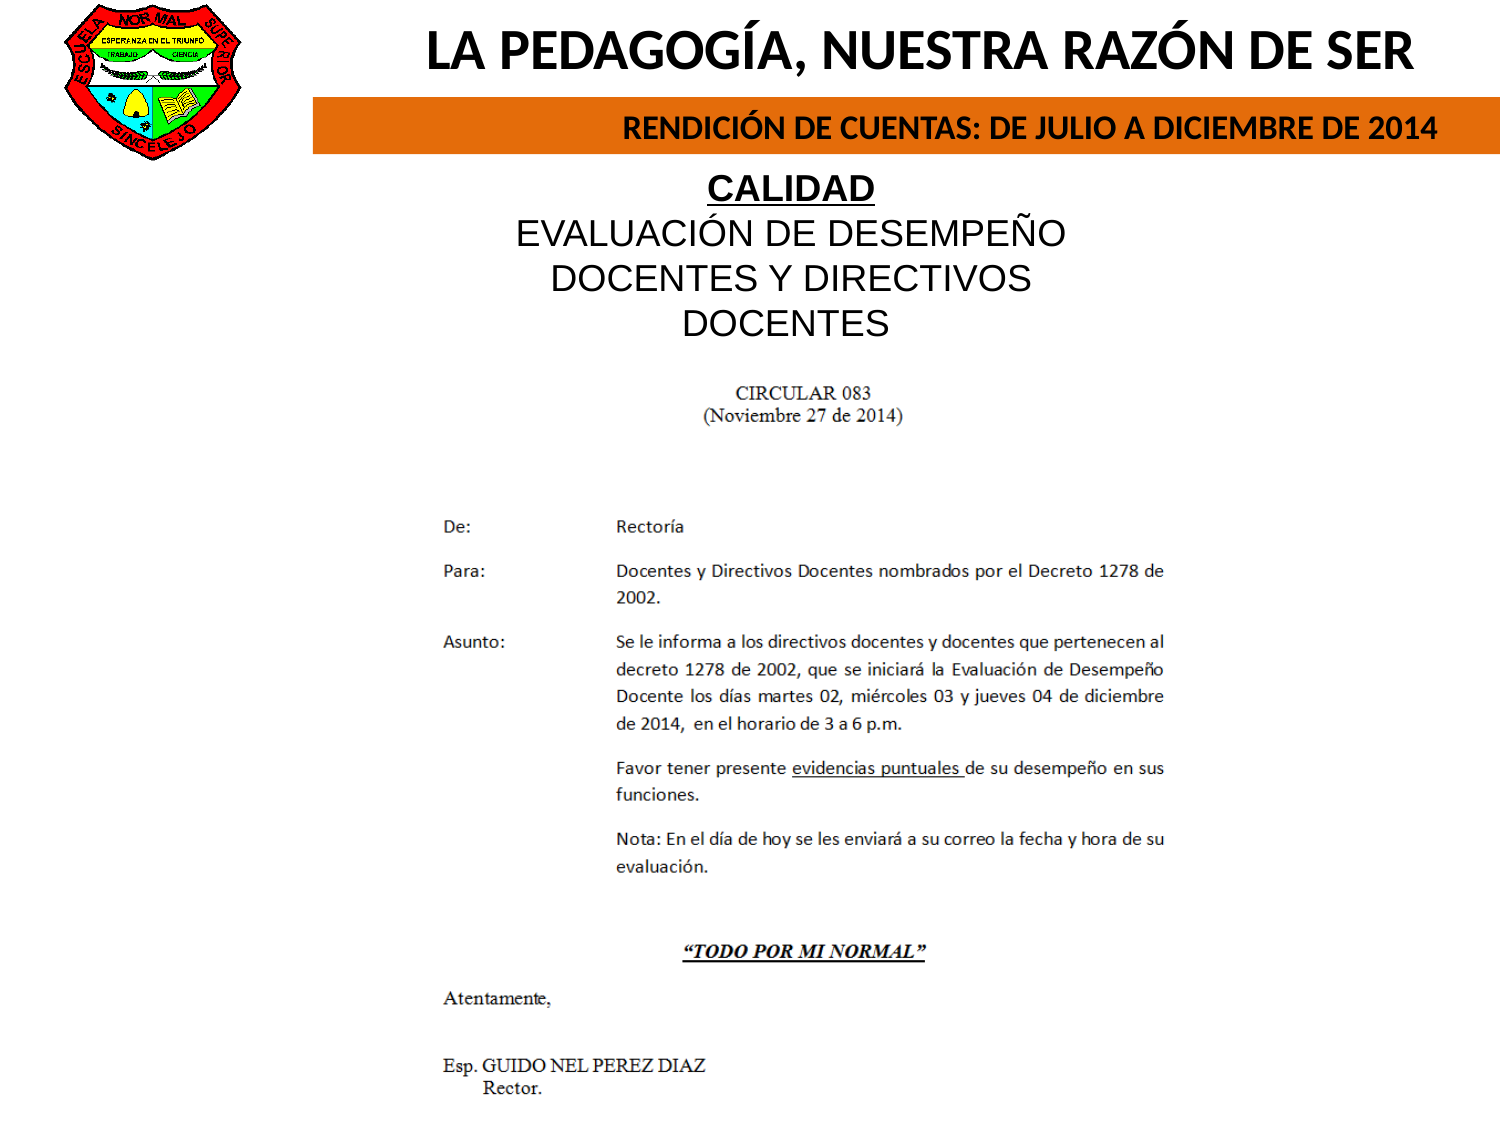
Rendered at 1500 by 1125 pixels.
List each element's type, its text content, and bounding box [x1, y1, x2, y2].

text_box CALIDAD EVALUACIÓN DE DESEMPEÑO DOCENTES Y DIRECTIVOS DOCENTES [431, 156, 1152, 339]
text_box LA PEDAGOGÍA, NUESTRA RAZÓN DE SER [407, 3, 1435, 90]
picture [368, 341, 1214, 1123]
picture [64, 3, 243, 162]
text_box RENDICIÓN DE CUENTAS: DE JULIO A DICIEMBRE DE 2014 [312, 97, 1500, 155]
